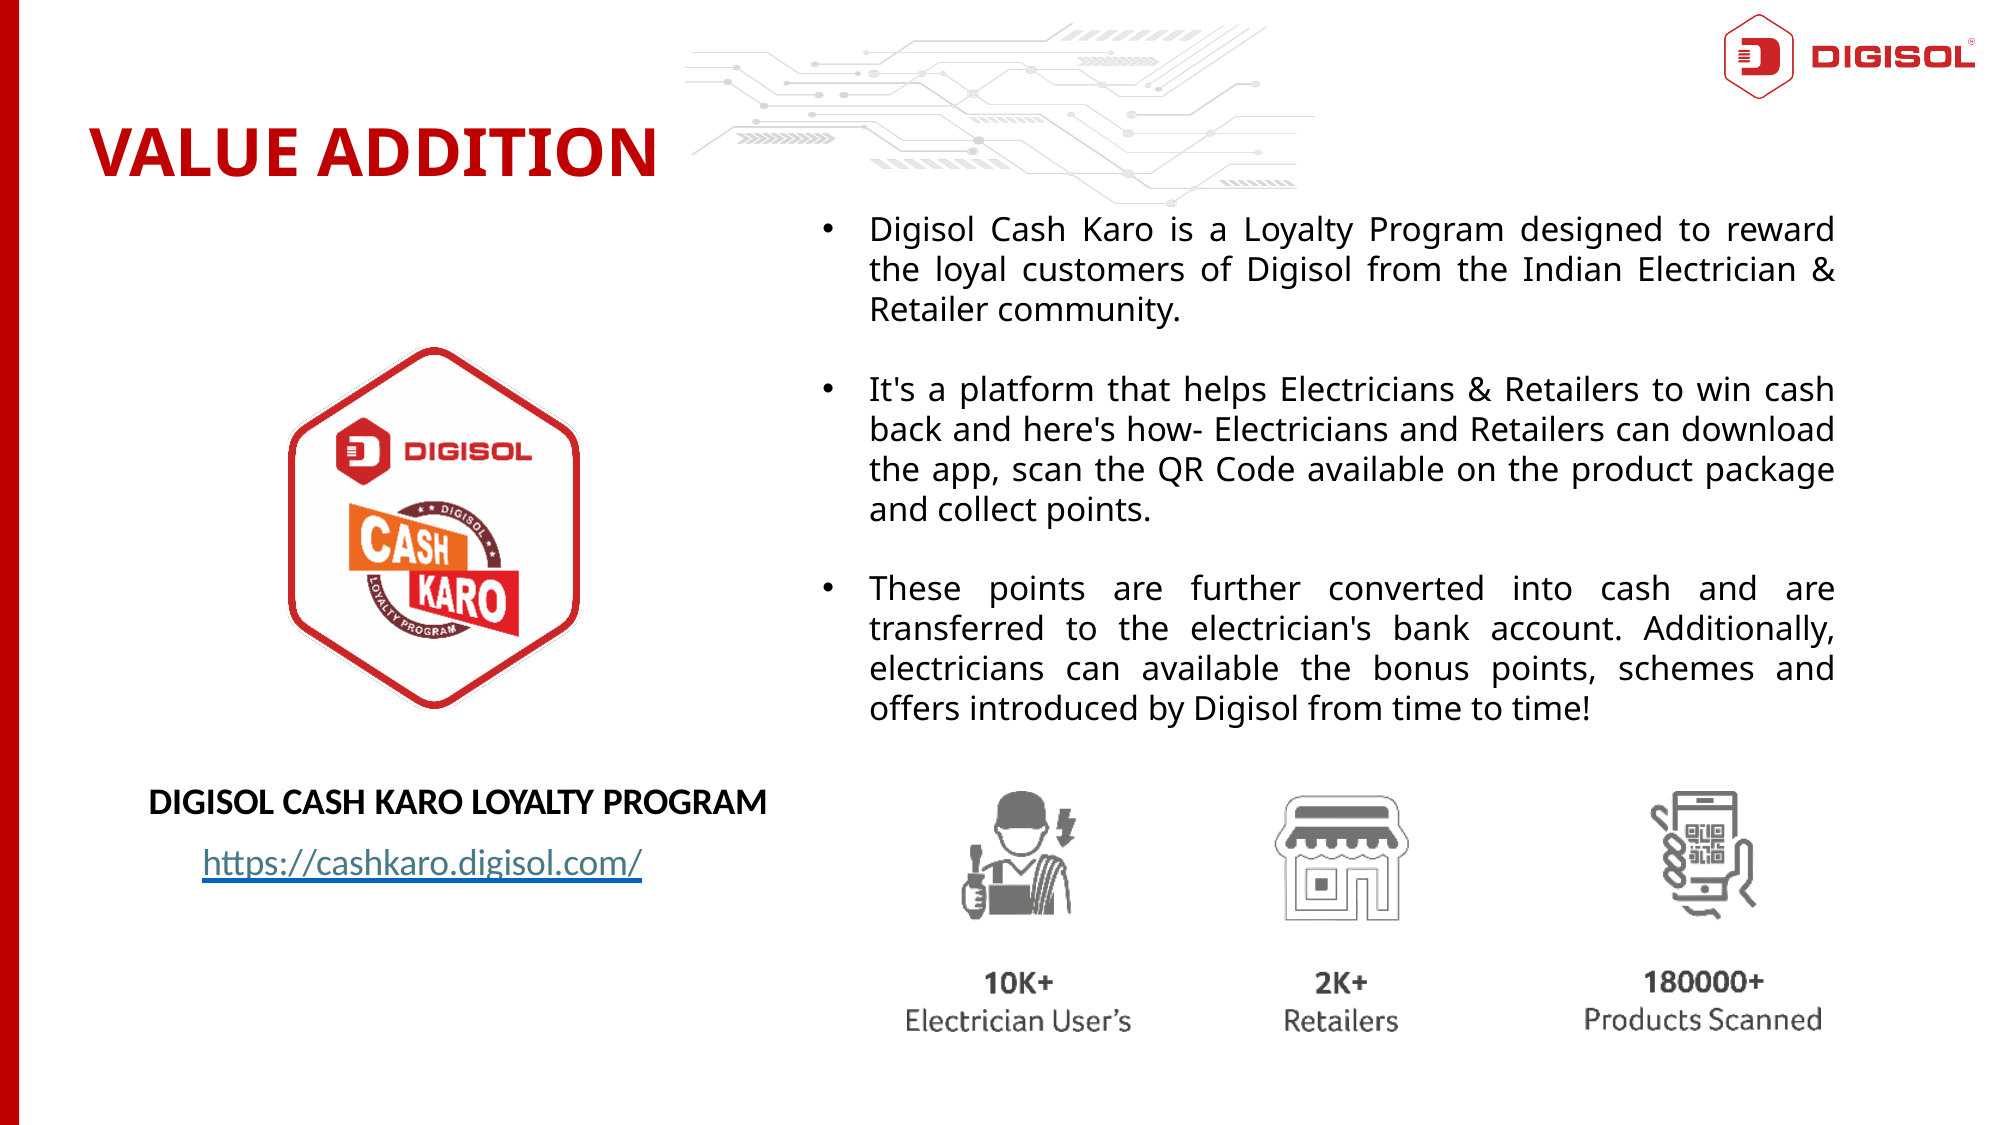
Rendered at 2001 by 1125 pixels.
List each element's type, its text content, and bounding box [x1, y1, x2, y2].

text_box Digisol Cash Karo is a Loyalty Program designed to reward the loyal customers of Digisol from the Indian Electrician & Retailer community. It's a platform that helps Electricians & Retailers to win cash back and here's how- Electricians and Retailers can download the app, scan the QR Code available on the product package and collect points. These points are further converted into cash and are transferred to the electrician's bank account. Additionally, electricians can available the bonus points, schemes and offers introduced by Digisol from time to time! [807, 200, 1853, 735]
picture [906, 791, 1821, 1033]
text_box [0, 0, 21, 1125]
picture [1723, 13, 1975, 100]
text_box DIGISOL CASH KARO LOYALTY PROGRAM https://cashkaro.digisol.com/ [146, 759, 780, 883]
picture [284, 343, 584, 713]
text_box Value Addition [74, 89, 684, 203]
picture [684, 23, 1316, 208]
